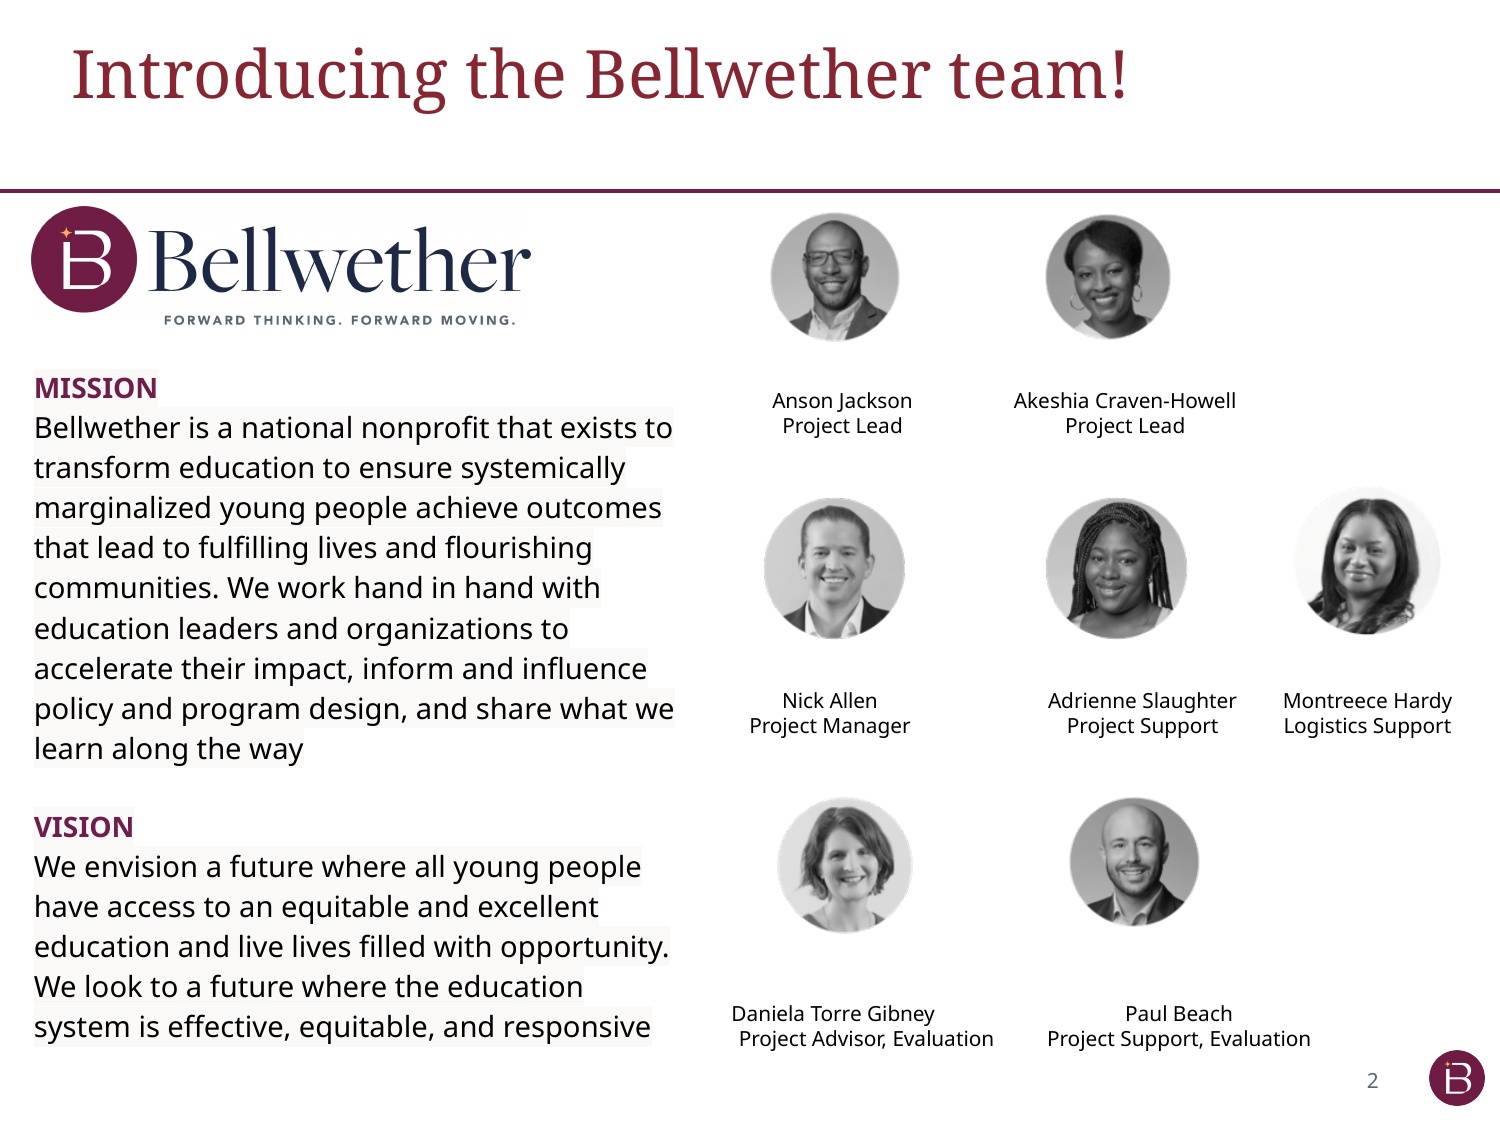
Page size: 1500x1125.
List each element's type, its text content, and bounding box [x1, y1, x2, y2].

title Introducing the Bellwether team! [56, 0, 1444, 144]
picture [1043, 212, 1174, 343]
text_box MISSION Bellwether is a national nonprofit that exists to transform education to ensure systemically marginalized young people achieve outcomes that lead to fulfilling lives and flourishing communities. We work hand in hand with education leaders and organizations to accelerate their impact, inform and influence policy and program design, and share what we learn along the way VISION We envision a future where all young people have access to an equitable and excellent education and live lives filled with opportunity. We look to a future where the education system is effective, equitable, and responsive [18, 350, 692, 1059]
text_box Akeshia Craven-Howell Project Lead [991, 372, 1259, 453]
text_box Paul Beach Project Support, Evaluation [1028, 982, 1329, 1066]
picture [1067, 795, 1202, 930]
picture [1043, 495, 1191, 643]
text_box Anson Jackson Project Lead [716, 372, 969, 453]
slide_number 2 [1303, 1038, 1394, 1125]
picture [1429, 1050, 1485, 1106]
text_box Daniela Torre Gibney Project Advisor, Evaluation [716, 982, 1017, 1066]
picture [767, 209, 902, 344]
picture [1290, 484, 1444, 638]
text_box Montreece Hardy Logistics Support [1241, 672, 1494, 753]
text_box Adrienne Slaughter Project Support [1016, 672, 1241, 753]
picture [774, 795, 916, 936]
picture [761, 495, 909, 643]
text_box [50, 66, 543, 723]
text_box Nick Allen Project Manager [703, 672, 956, 753]
picture [30, 206, 531, 325]
